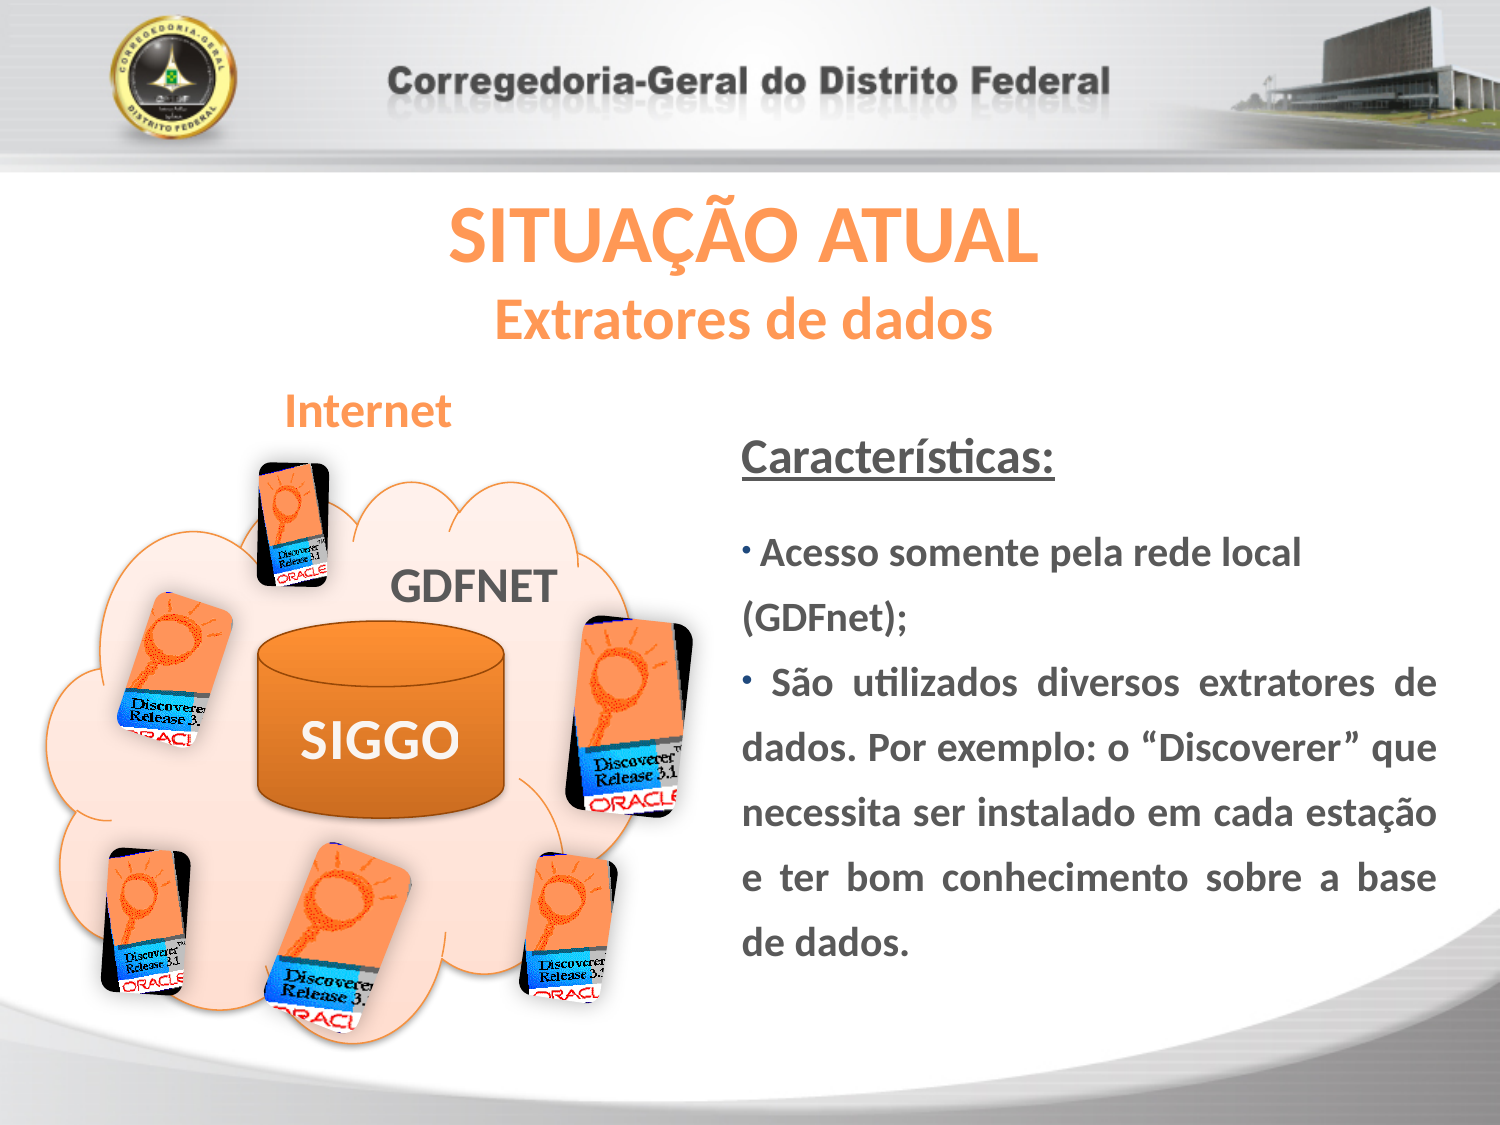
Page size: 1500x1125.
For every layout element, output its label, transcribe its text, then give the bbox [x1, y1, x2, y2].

text_box [45, 481, 626, 1045]
picture [0, 0, 1500, 1125]
text_box SIGGO [257, 620, 505, 819]
text_box Características: Acesso somente pela rede local (GDFnet); São utilizados diversos extratores de dados. Por exemplo: o “Discoverer” que necessita ser instalado em cada estação e ter bom conhecimento sobre a base de dados. [726, 398, 1454, 996]
text_box Internet [269, 351, 516, 434]
text_box GDFNET [374, 527, 692, 610]
title SITUAÇÃO ATUAL Extratores de dados [76, 172, 1412, 361]
